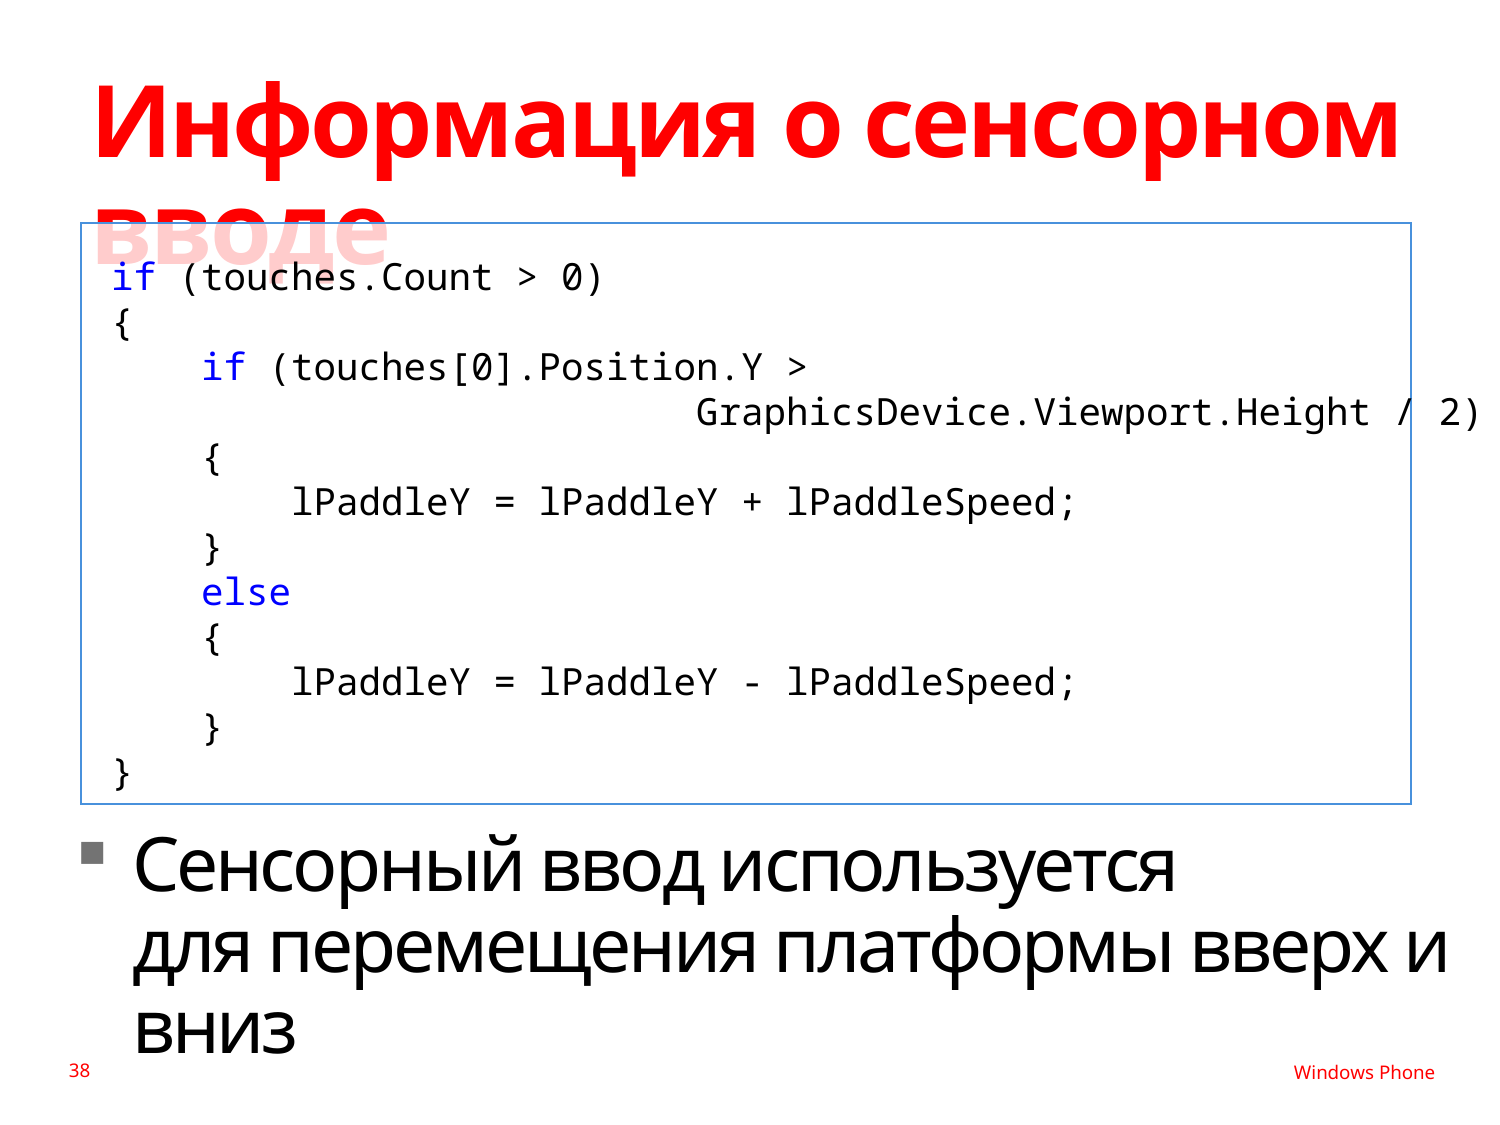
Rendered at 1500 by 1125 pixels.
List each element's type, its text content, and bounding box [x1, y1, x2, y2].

text_box if (touches.Count > 0) { if (touches[0].Position.Y > GraphicsDevice.Viewport.Height / 2) { lPaddleY = lPaddleY + lPaddleSpeed; } else { lPaddleY = lPaddleY - lPaddleSpeed; } } [81, 223, 1411, 805]
list Сенсорный ввод используется для перемещения платформы вверх и вниз [75, 826, 1459, 991]
title Информация о сенсорном вводе [90, 70, 1463, 180]
slide_number 38 [0, 1053, 91, 1091]
